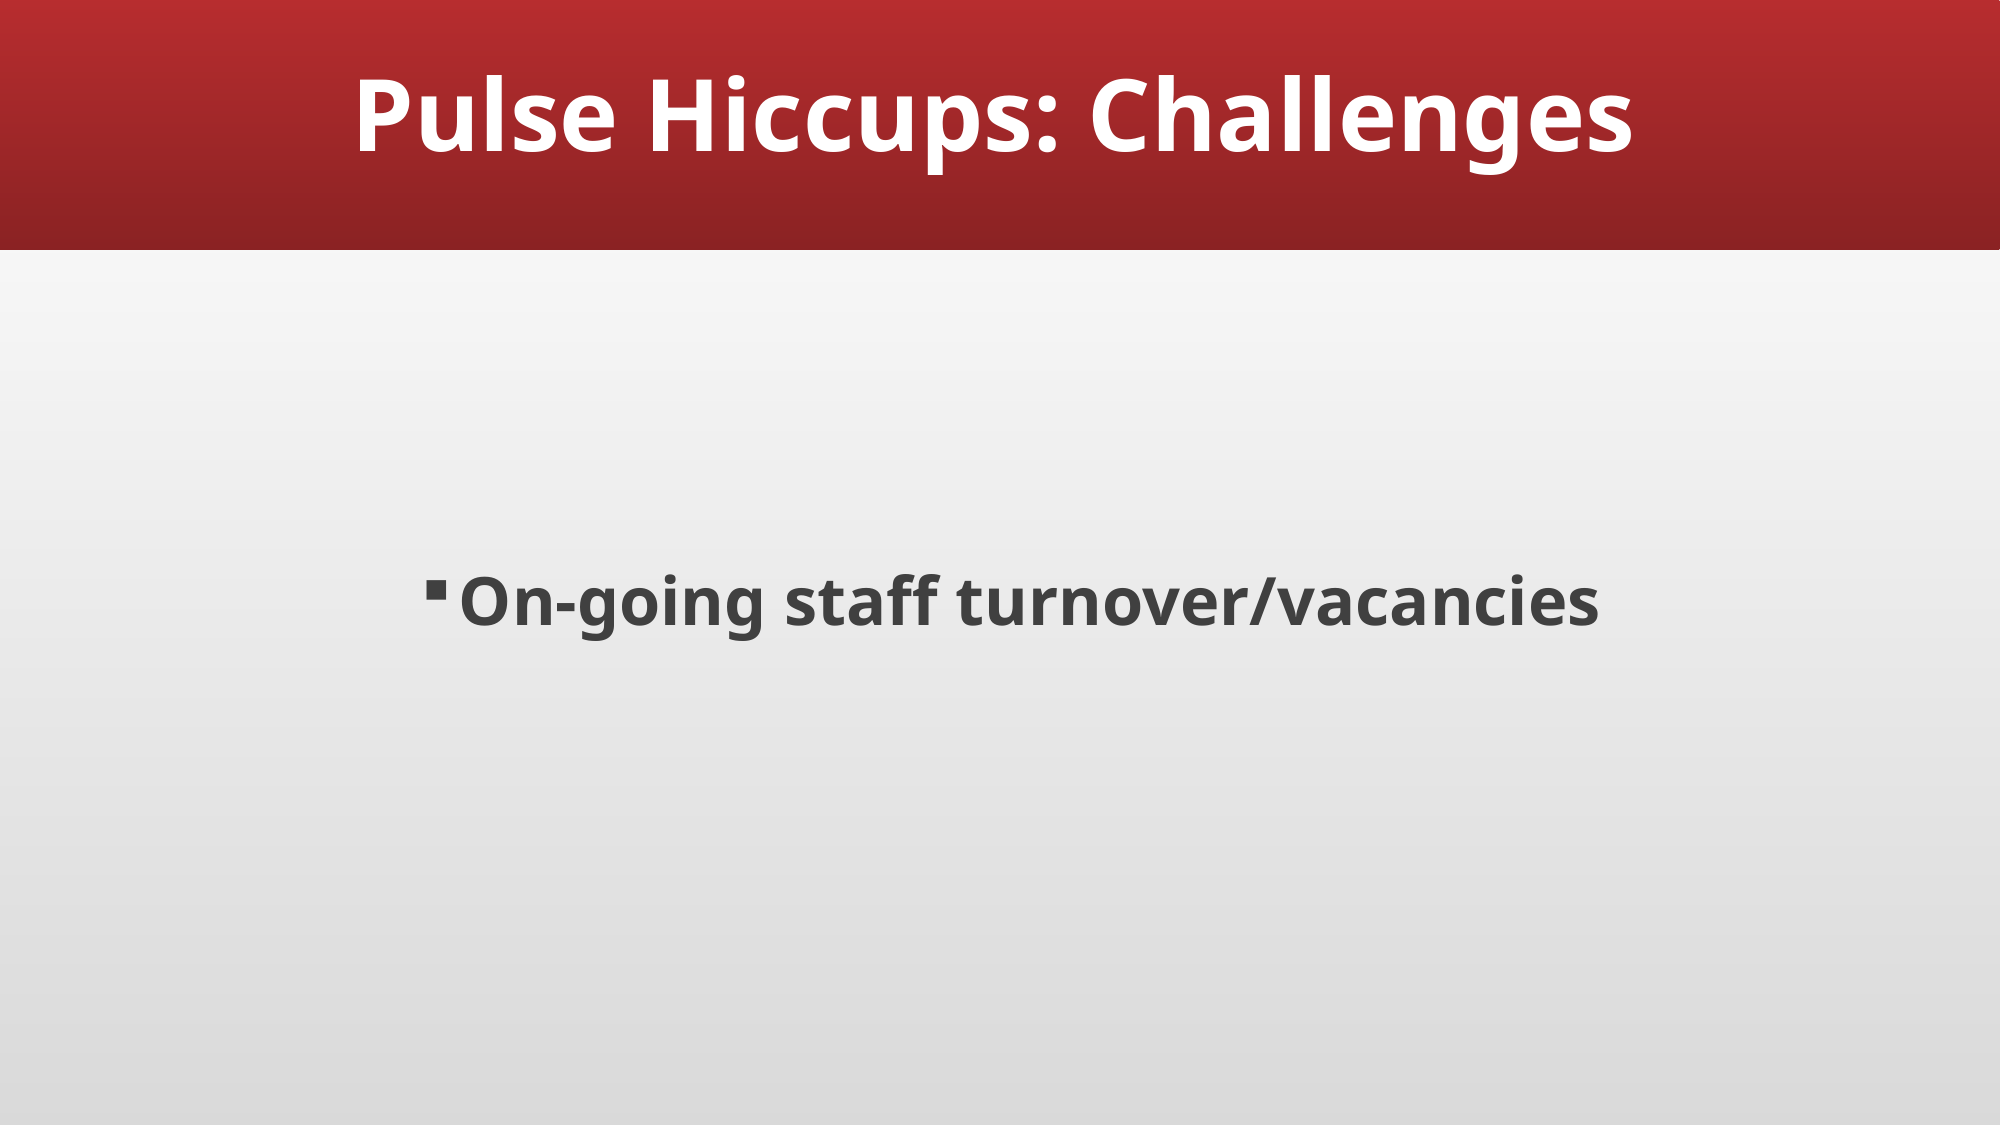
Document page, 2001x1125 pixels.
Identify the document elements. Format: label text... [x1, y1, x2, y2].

list On-going staff turnover/vacancies [170, 330, 1854, 984]
text_box Pulse Hiccups: Challenges [56, 43, 1932, 179]
